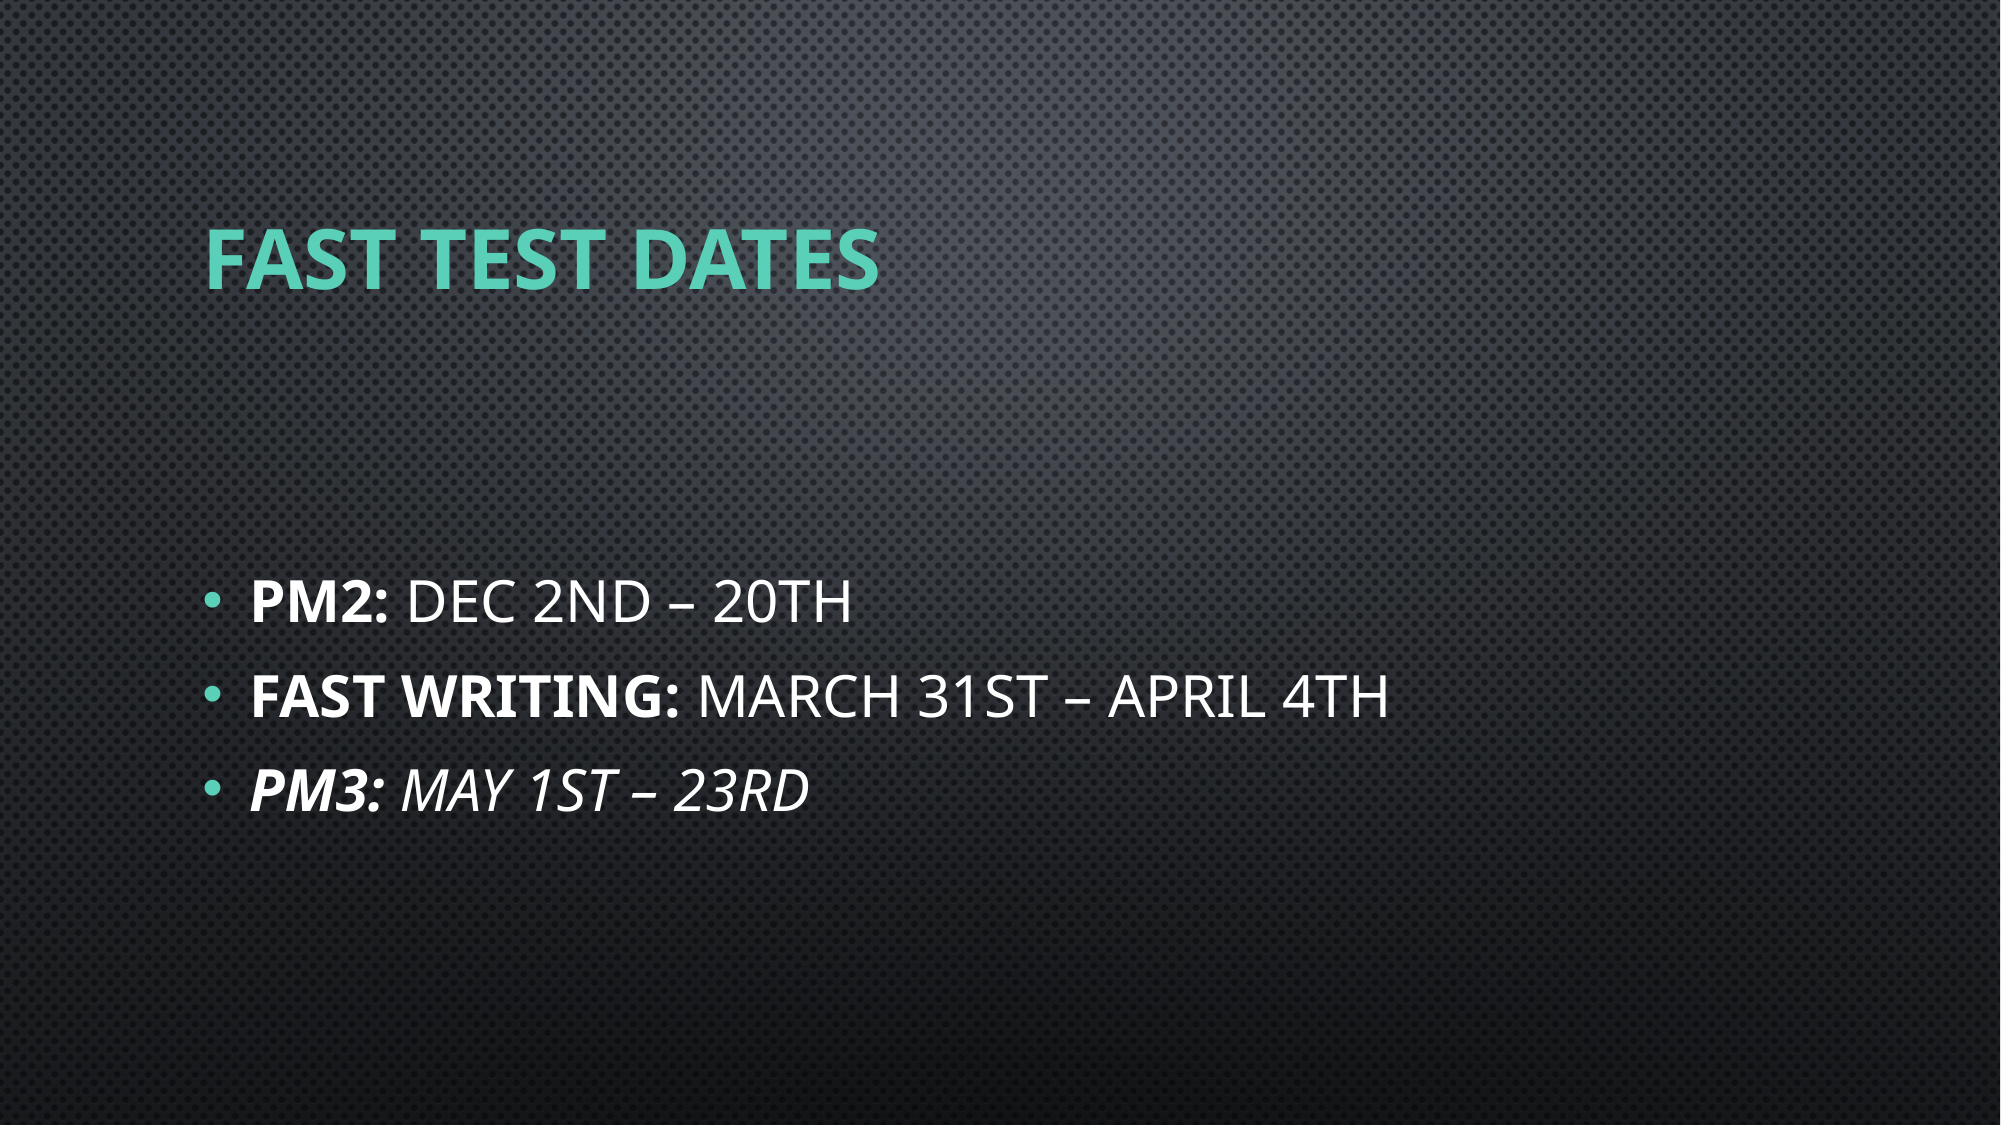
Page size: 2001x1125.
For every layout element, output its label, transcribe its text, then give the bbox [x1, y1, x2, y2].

list PM2: Dec 2nd – 20th FAST Writing: March 31st – April 4th PM3: May 1st – 23rd [187, 437, 1813, 950]
title FAST Test dates [187, 99, 1813, 413]
